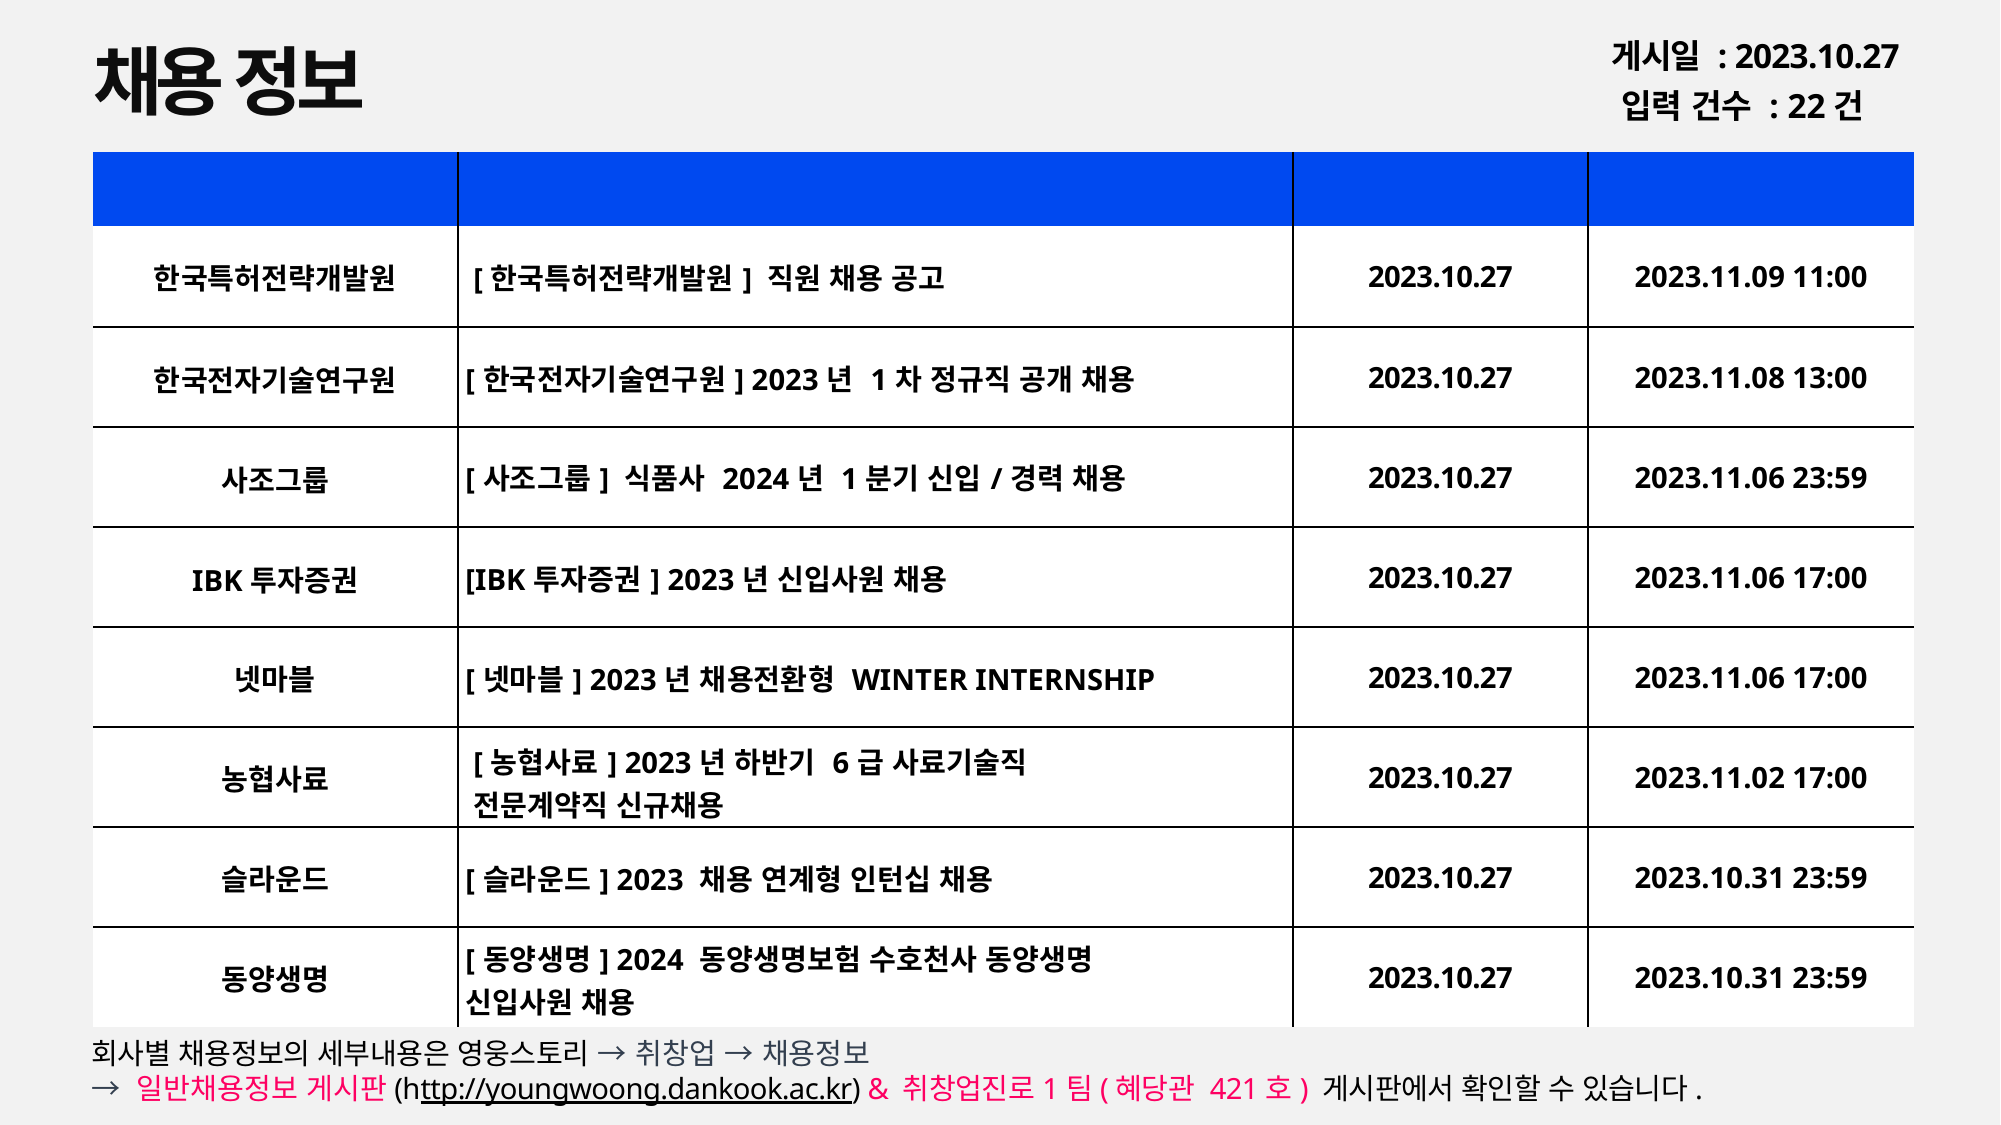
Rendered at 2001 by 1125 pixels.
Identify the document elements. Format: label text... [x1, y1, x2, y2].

table_cell 2023.10.27 [1294, 328, 1587, 426]
table_cell [슬라운드] 2023 채용 연계형 인턴십 채용 [459, 828, 1292, 926]
table_cell 2023.10.27 [1294, 928, 1587, 1027]
table_cell [동양생명] 2024 동양생명보험 수호천사 동양생명 신입사원 채용 [459, 928, 1292, 1027]
table_cell [IBK투자증권] 2023년 신입사원 채용 [459, 528, 1292, 626]
table_cell 동양생명 [93, 928, 457, 1027]
table_cell 슬라운드 [93, 828, 457, 926]
table_cell [넷마블] 2023년 채용전환형 WINTER INTERNSHIP [459, 628, 1292, 726]
table_cell 농협사료 [93, 728, 457, 826]
text_box 회사별 채용정보의 세부내용은 영웅스토리 → 취창업 → 채용정보 → 일반채용정보 게시판(http://youngwoong.dankook.ac.kr) & 취창업진로1팀(혜당관 421호) 게시판에서 확인할 수 있습니다. [91, 1035, 1907, 1110]
table_cell 2023.10.27 [1294, 428, 1587, 526]
table_cell 넷마블 [93, 628, 457, 726]
table_cell [사조그룹] 식품사 2024년 1분기 신입/경력 채용 [459, 428, 1292, 526]
table_cell 2023.10.31 23:59 [1589, 828, 1914, 926]
table_cell [한국특허전략개발원] 직원 채용 공고 [459, 226, 1292, 326]
table_cell 2023.10.27 [1294, 628, 1587, 726]
table_cell 2023.10.27 [1294, 528, 1587, 626]
table_cell [한국전자기술연구원] 2023년 1차 정규직 공개 채용 [459, 328, 1292, 426]
table_cell 사조그룹 [93, 428, 457, 526]
table_cell 한국전자기술연구원 [93, 328, 457, 426]
table_cell 2023.11.02 17:00 [1589, 728, 1914, 826]
table_header 회사명 [93, 152, 457, 226]
text_box 게시일 : 2023.10.27 [1611, 34, 1901, 75]
table_cell 2023.10.27 [1294, 728, 1587, 826]
table_cell 2023.11.06 17:00 [1589, 628, 1914, 726]
table_cell 2023.10.31 23:59 [1589, 928, 1914, 1027]
table_cell 2023.10.27 [1294, 828, 1587, 926]
text_box 채용 정보 [93, 34, 463, 125]
table_cell 한국특허전략개발원 [93, 226, 457, 326]
table_header 공고명 [459, 152, 1292, 226]
table_cell 2023.10.27 [1294, 226, 1587, 326]
table_cell 2023.11.08 13:00 [1589, 328, 1914, 426]
table_cell 2023.11.06 17:00 [1589, 528, 1914, 626]
text_box 입력 건수 : 22건 [1620, 85, 1865, 126]
table_cell [농협사료] 2023년 하반기 6급 사료기술직 전문계약직 신규채용 [459, 728, 1292, 826]
table_header 등록일 [1294, 152, 1587, 226]
table_header 마감일 [1589, 152, 1914, 226]
table_cell IBK투자증권 [93, 528, 457, 626]
table_cell 2023.11.06 23:59 [1589, 428, 1914, 526]
table_cell 2023.11.09 11:00 [1589, 226, 1914, 326]
